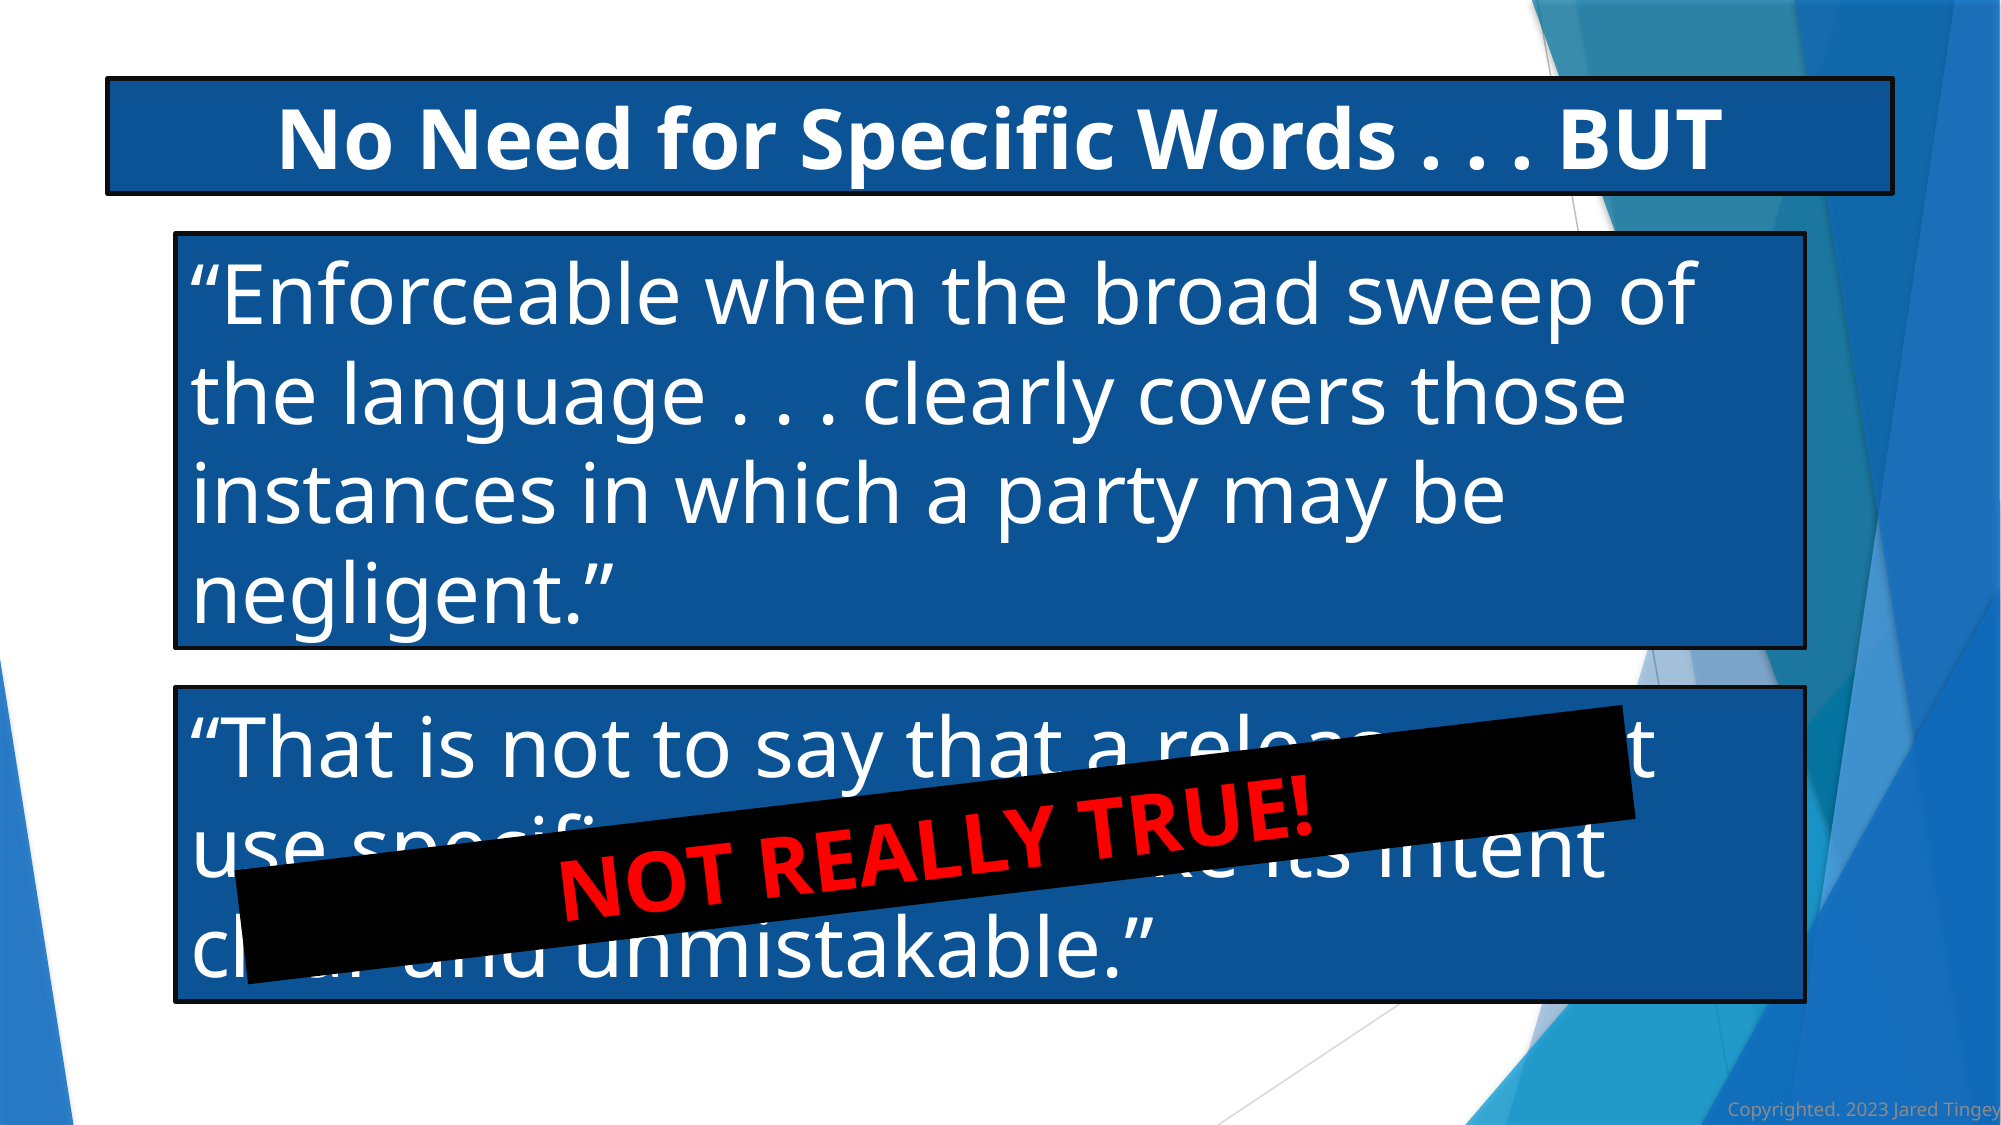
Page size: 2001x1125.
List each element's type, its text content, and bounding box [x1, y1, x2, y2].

footer Copyrighted. 2023 Jared Tingey. [1712, 1079, 2000, 1125]
text_box NOT REALLY TRUE! [234, 704, 1636, 985]
text_box “That is not to say that a release must use specific words to make its intent clear and unmistakable.” [175, 687, 1806, 1002]
text_box “Enforceable when the broad sweep of the language . . . clearly covers those instances in which a party may be negligent.” [175, 233, 1806, 649]
text_box No Need for Specific Words . . . BUT [107, 78, 1893, 194]
